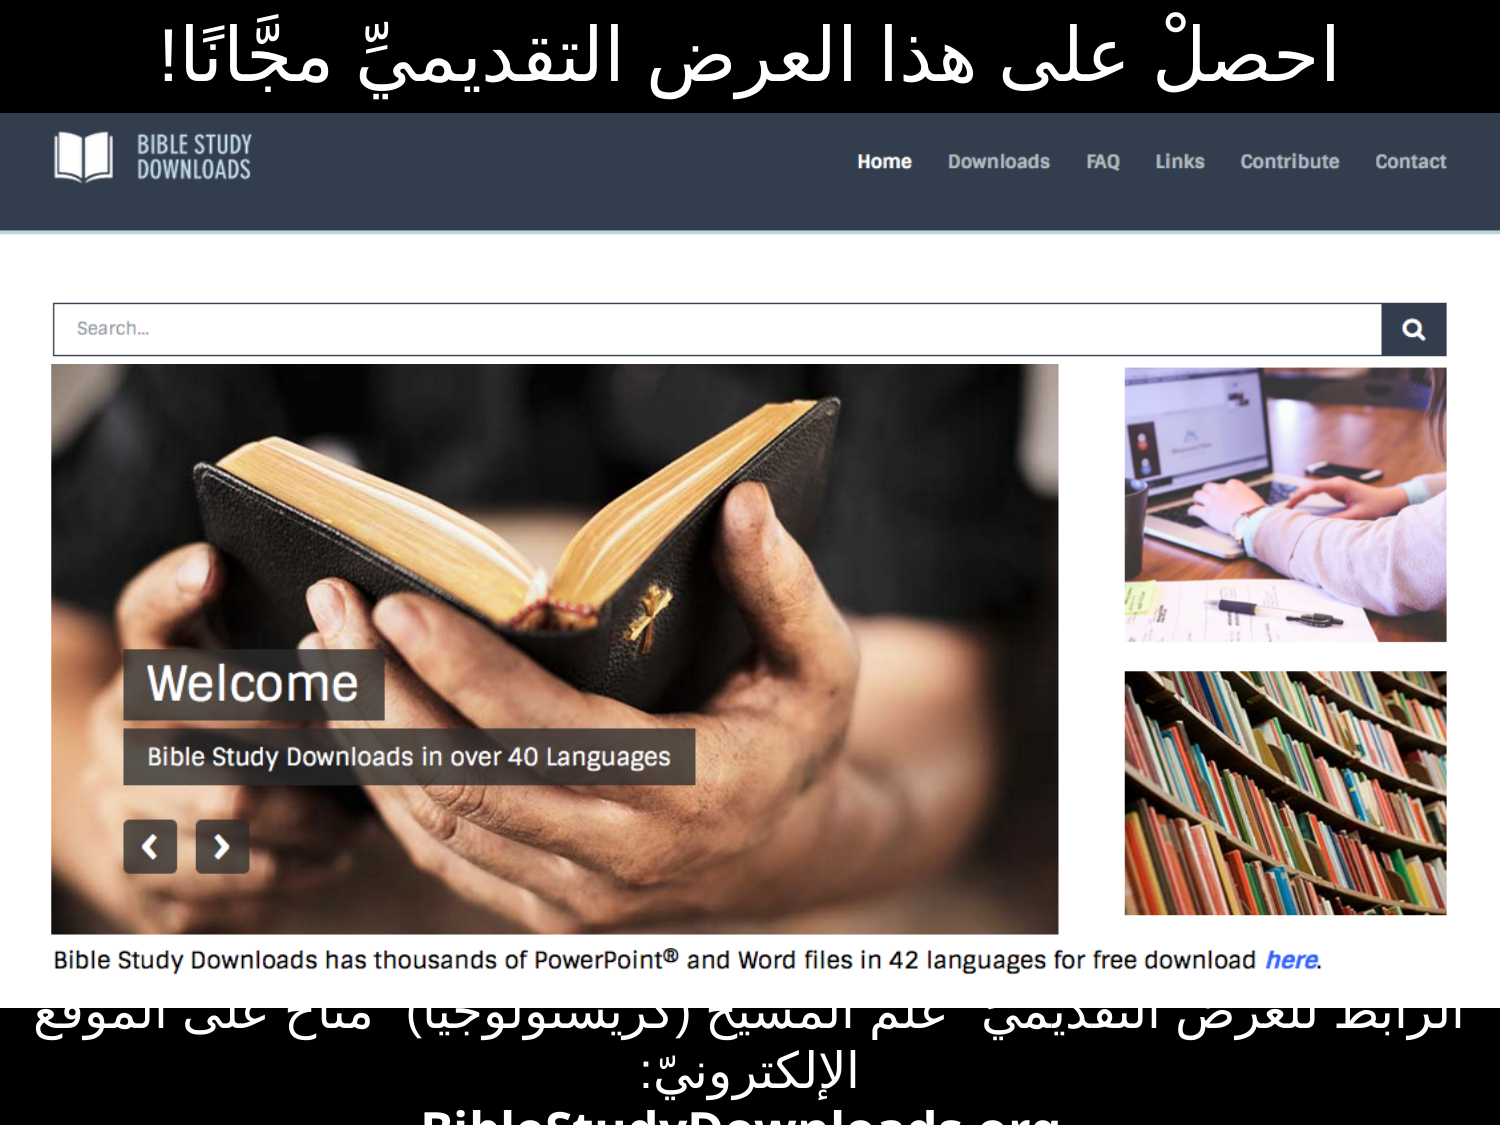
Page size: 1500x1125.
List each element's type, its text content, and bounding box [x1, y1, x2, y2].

title الرابط للعرض التقديميِّ "علم المسيح (كريستولوجيا)" متاحٌ على الموقع الإلكترونيّ: BibleStudyDownloads.org [0, 1014, 1500, 1125]
picture [0, 113, 1500, 1008]
text_box احصلْ على هذا العرض التقديميِّ مجَّانًا! [0, 0, 1500, 108]
